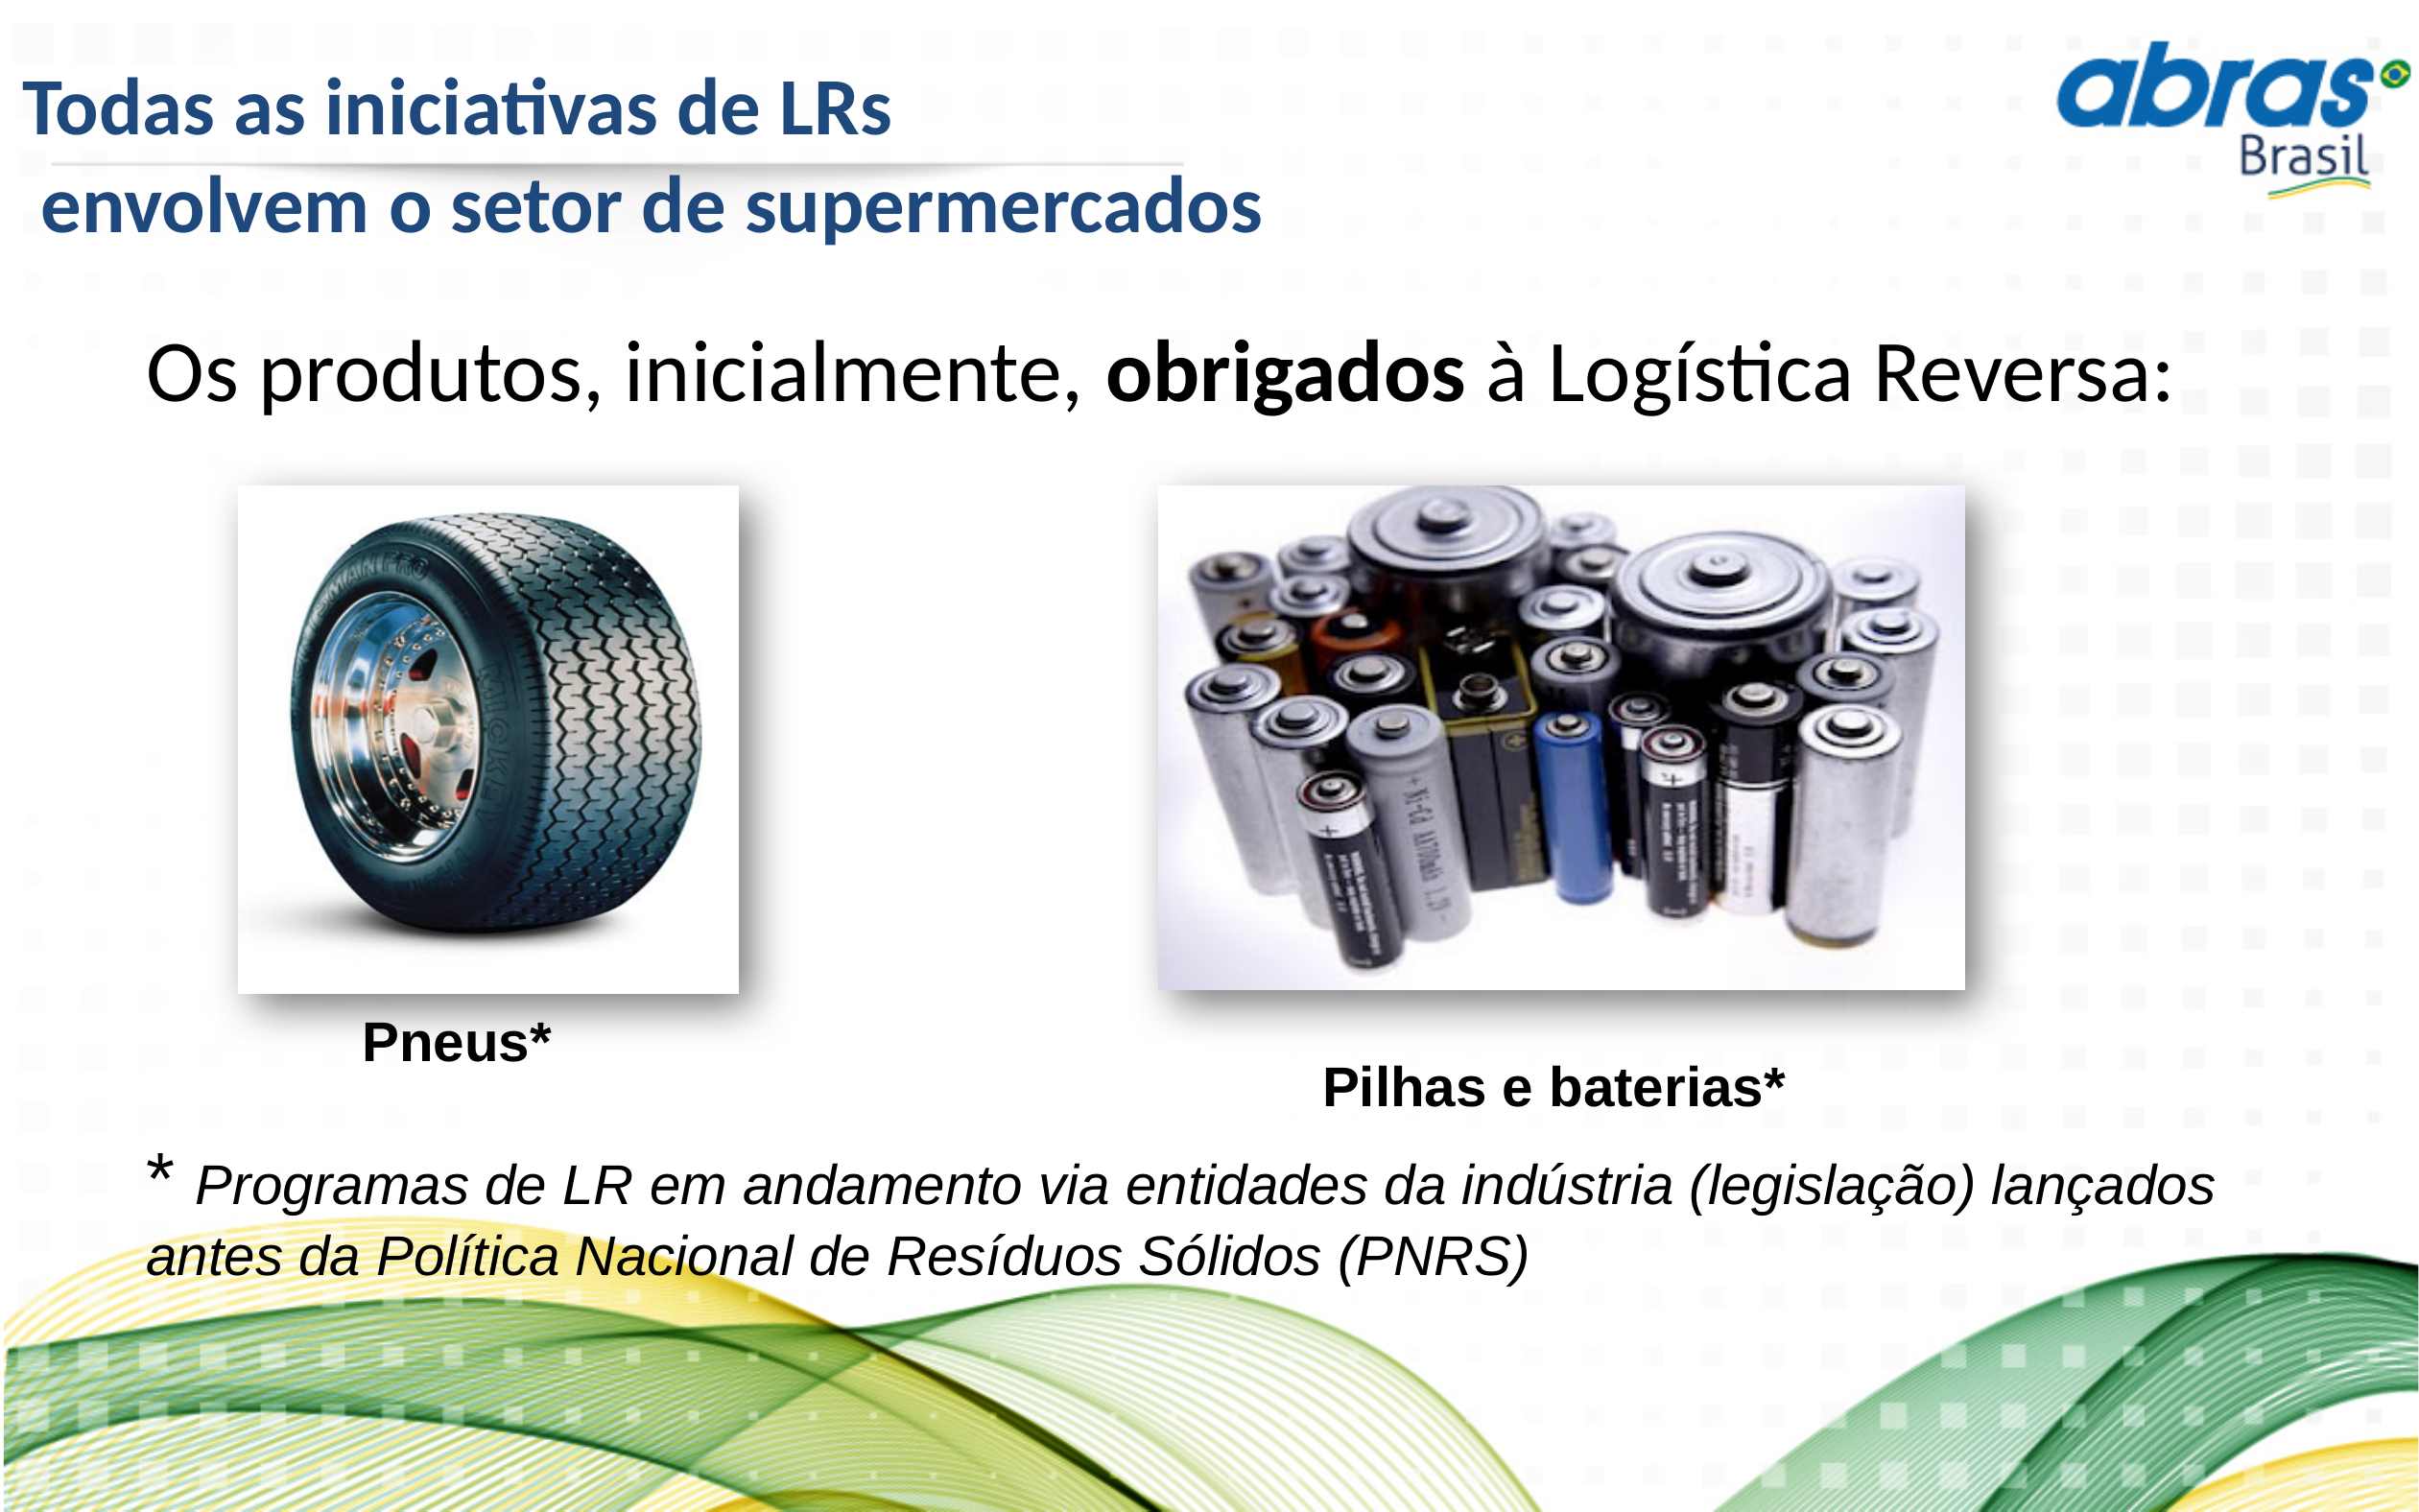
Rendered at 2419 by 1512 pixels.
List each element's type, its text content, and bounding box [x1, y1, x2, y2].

list Os produtos, inicialmente, obrigados à Logística Reversa: [124, 302, 2287, 581]
picture [3, 1, 2419, 1512]
text_box Pneus* [340, 993, 926, 1084]
text_box * Programas de LR em andamento via entidades da indústria (legislação) lançados antes da Política Nacional de Resíduos Sólidos (PNRS) [124, 1120, 2287, 1365]
title Todas as iniciativas de LRs envolvem o setor de supermercados [0, 41, 2301, 261]
text_box Pilhas e baterias* [1299, 1039, 1862, 1129]
